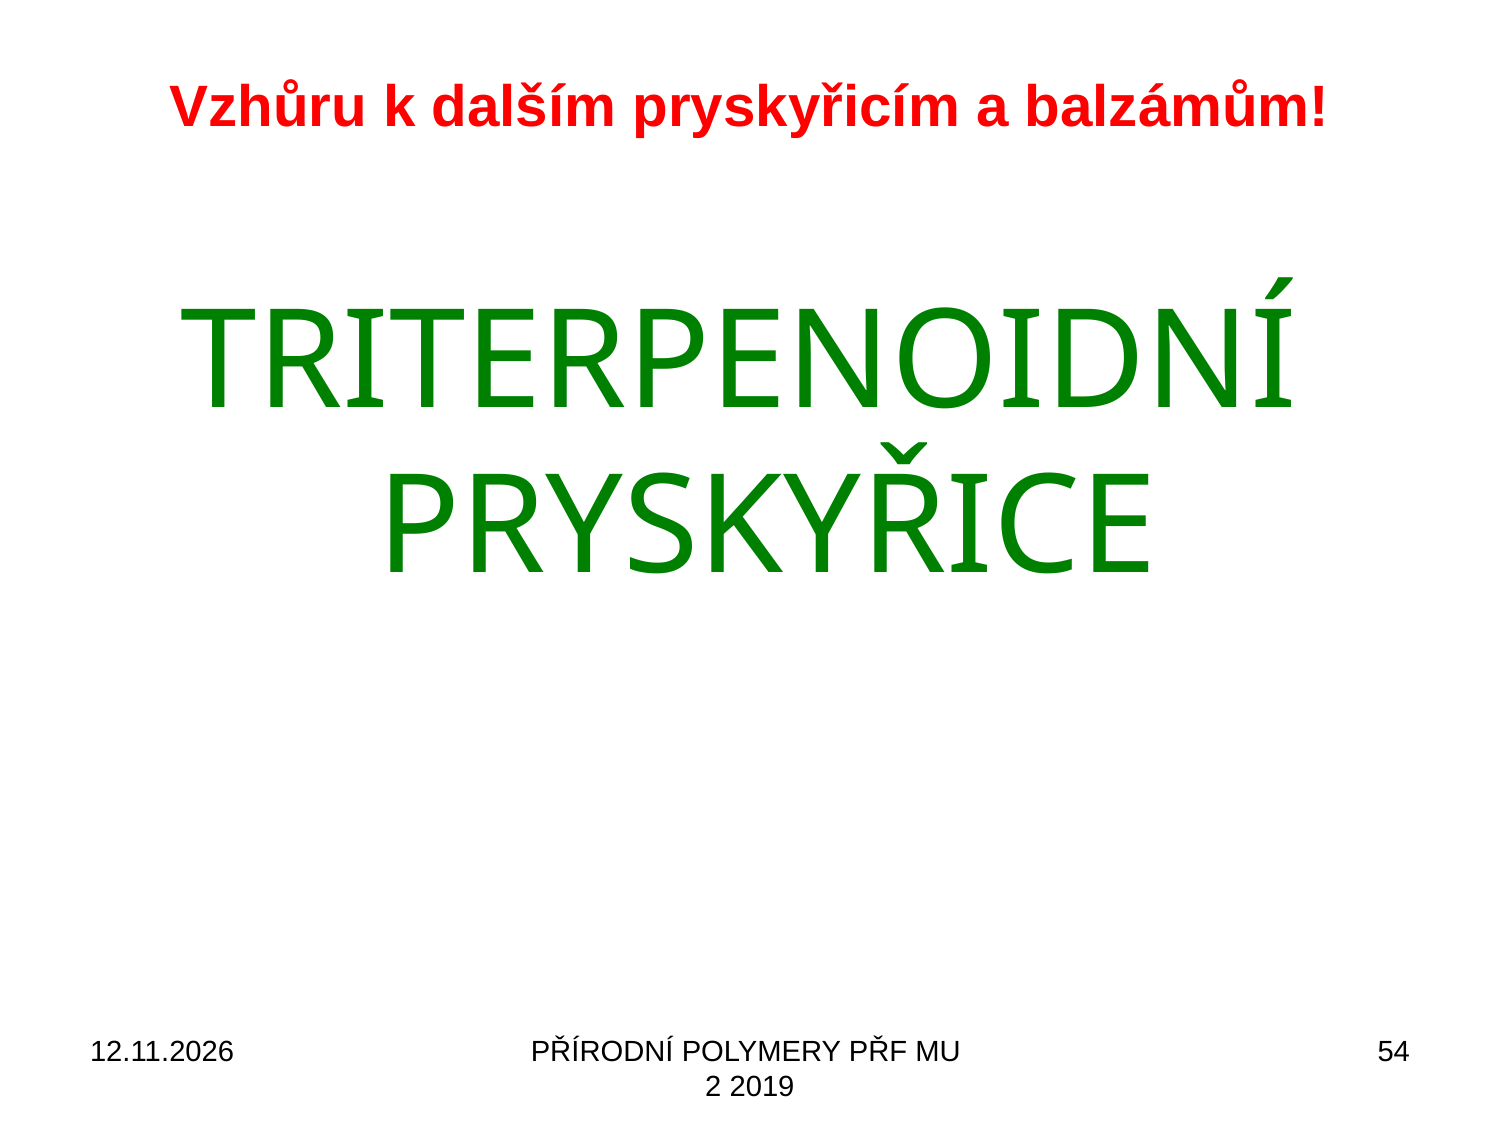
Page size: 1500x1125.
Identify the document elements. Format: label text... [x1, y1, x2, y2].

title Vzhůru k dalším pryskyřicím a balzámům! [74, 44, 1426, 162]
footer PŘÍRODNÍ POLYMERY PŘF MU 2 2019 [512, 1024, 988, 1103]
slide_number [74, 1024, 426, 1103]
slide_number 54 [1074, 1024, 1426, 1103]
list TRITERPENOIDNÍ PRYSKYŘICE [52, 262, 1426, 1006]
